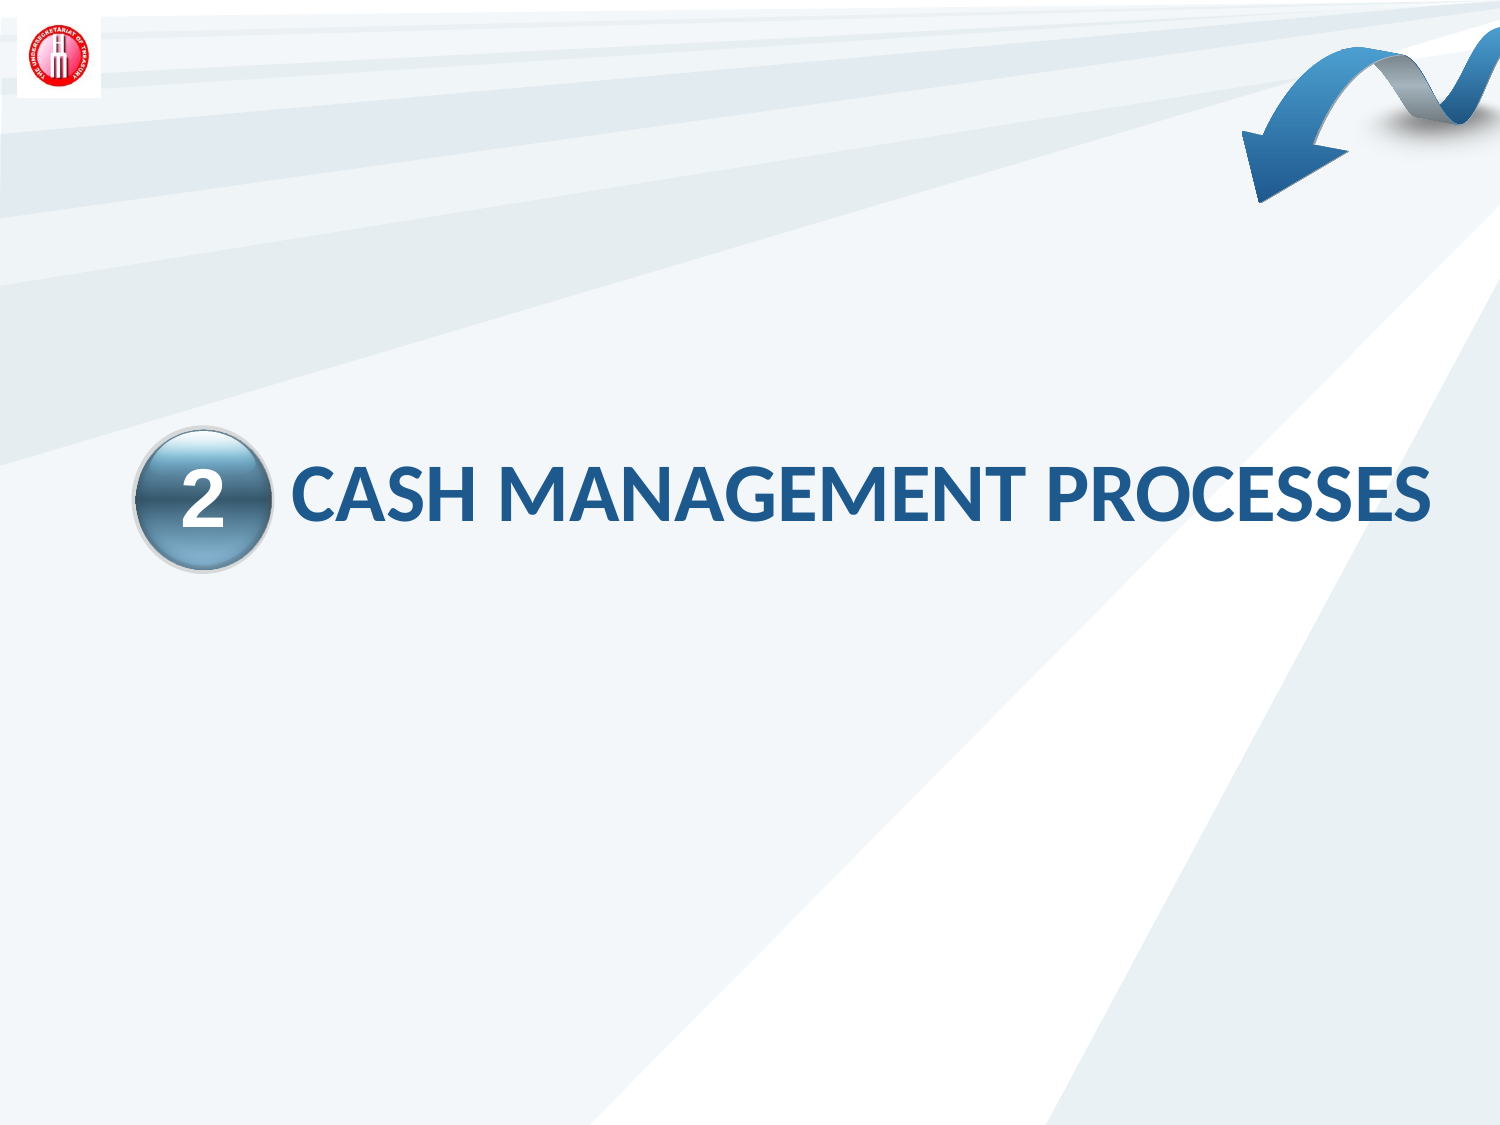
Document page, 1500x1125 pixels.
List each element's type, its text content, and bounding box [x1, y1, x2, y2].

picture [1350, 86, 1500, 169]
picture [1434, 92, 1450, 104]
title CASH MANAGEMENT PROCESSES [276, 431, 1500, 587]
picture [17, 13, 101, 98]
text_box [135, 429, 272, 570]
